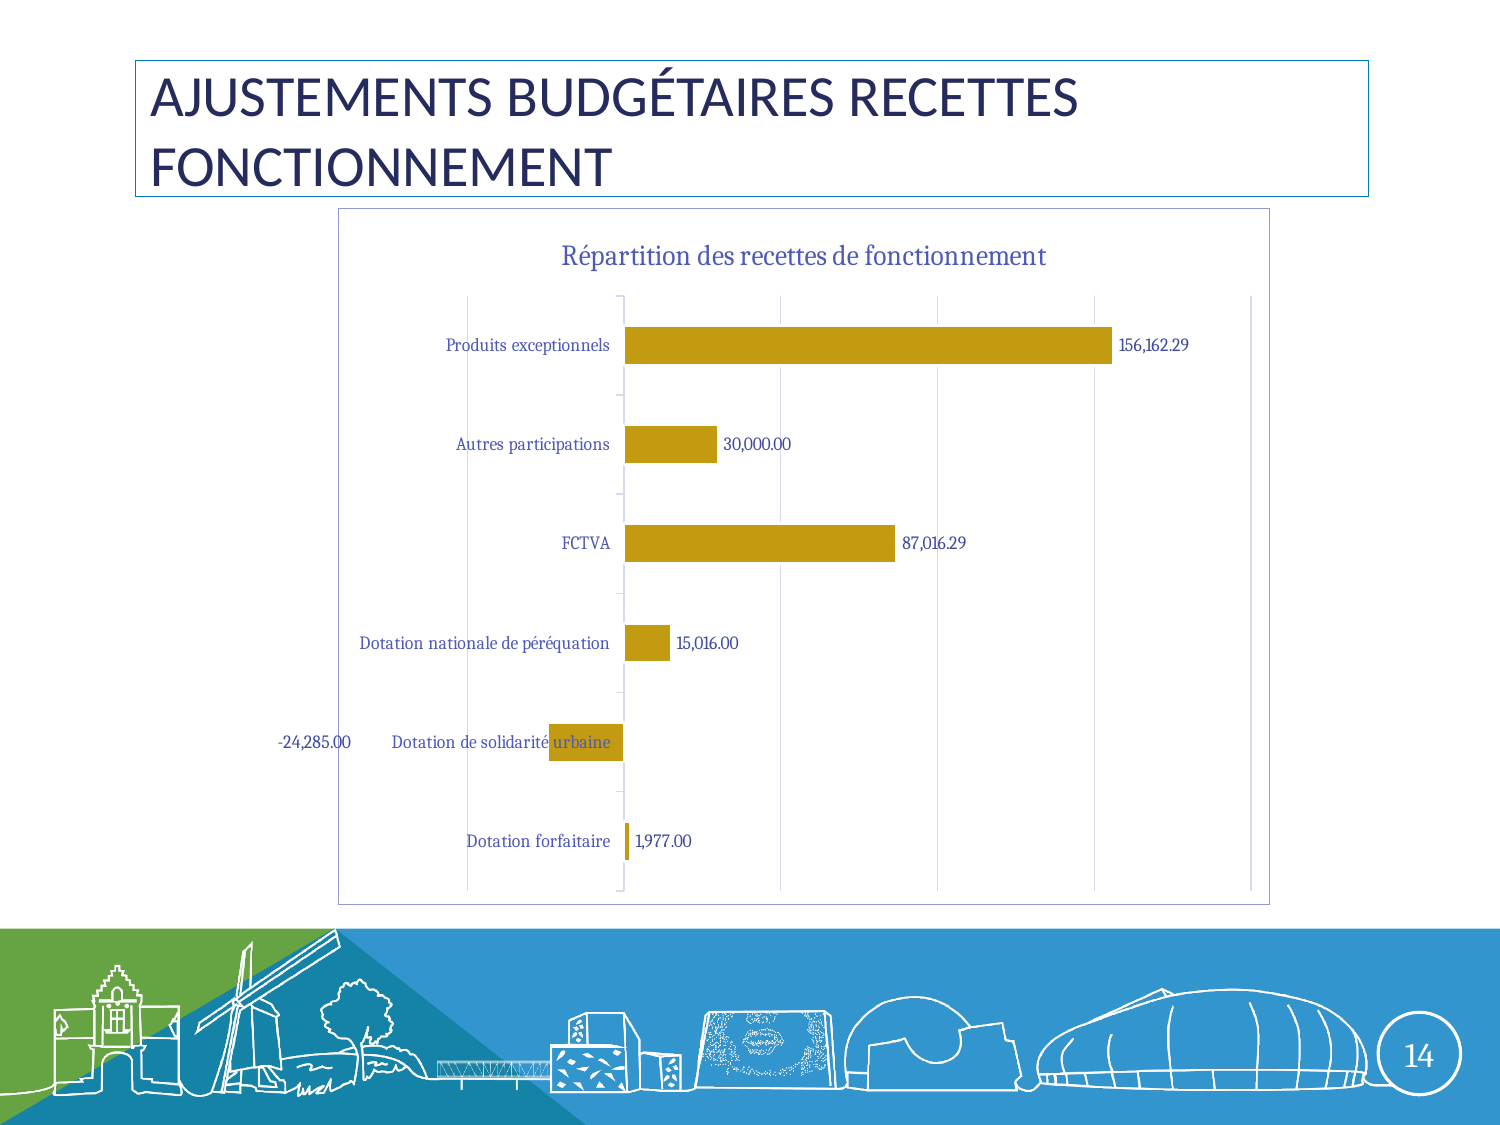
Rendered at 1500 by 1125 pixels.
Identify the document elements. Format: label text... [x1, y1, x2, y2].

title Ajustements budgétaires RECETTES fonctionnement [135, 60, 1369, 197]
slide_number 14 [1376, 1010, 1463, 1097]
chart [277, 207, 1270, 906]
picture [0, 928, 1395, 1097]
